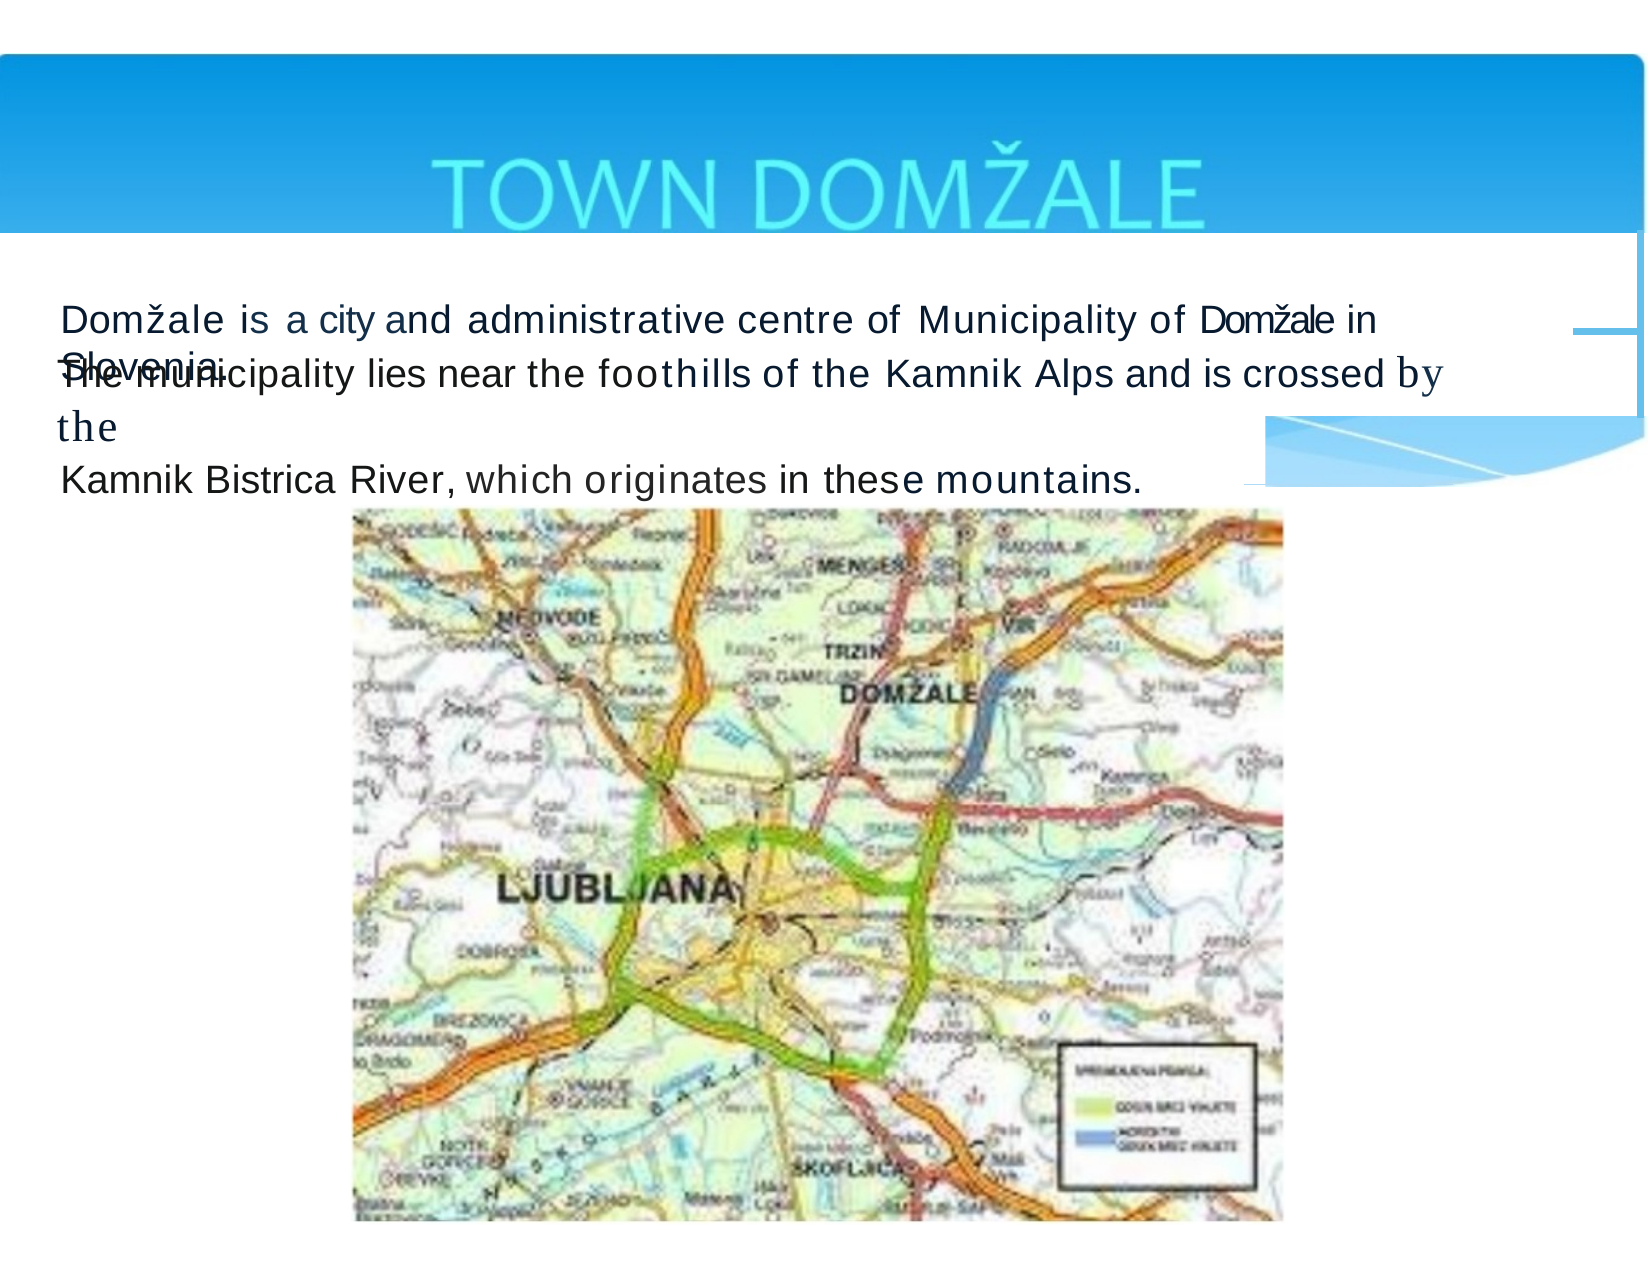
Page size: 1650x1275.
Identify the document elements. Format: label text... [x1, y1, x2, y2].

text_box The municipality lies near the foothills of the Kamnik Alps and is crossed by the Kamnik Bistrica River,which originates in these mountains. [54, 342, 1490, 502]
text_box [1490, 416, 1648, 487]
text_box [0, 53, 1648, 233]
text_box [350, 505, 1285, 1225]
text_box Domžale is a city and administrative centre of Municipality of Domžale in Slovenia. [58, 294, 1564, 389]
